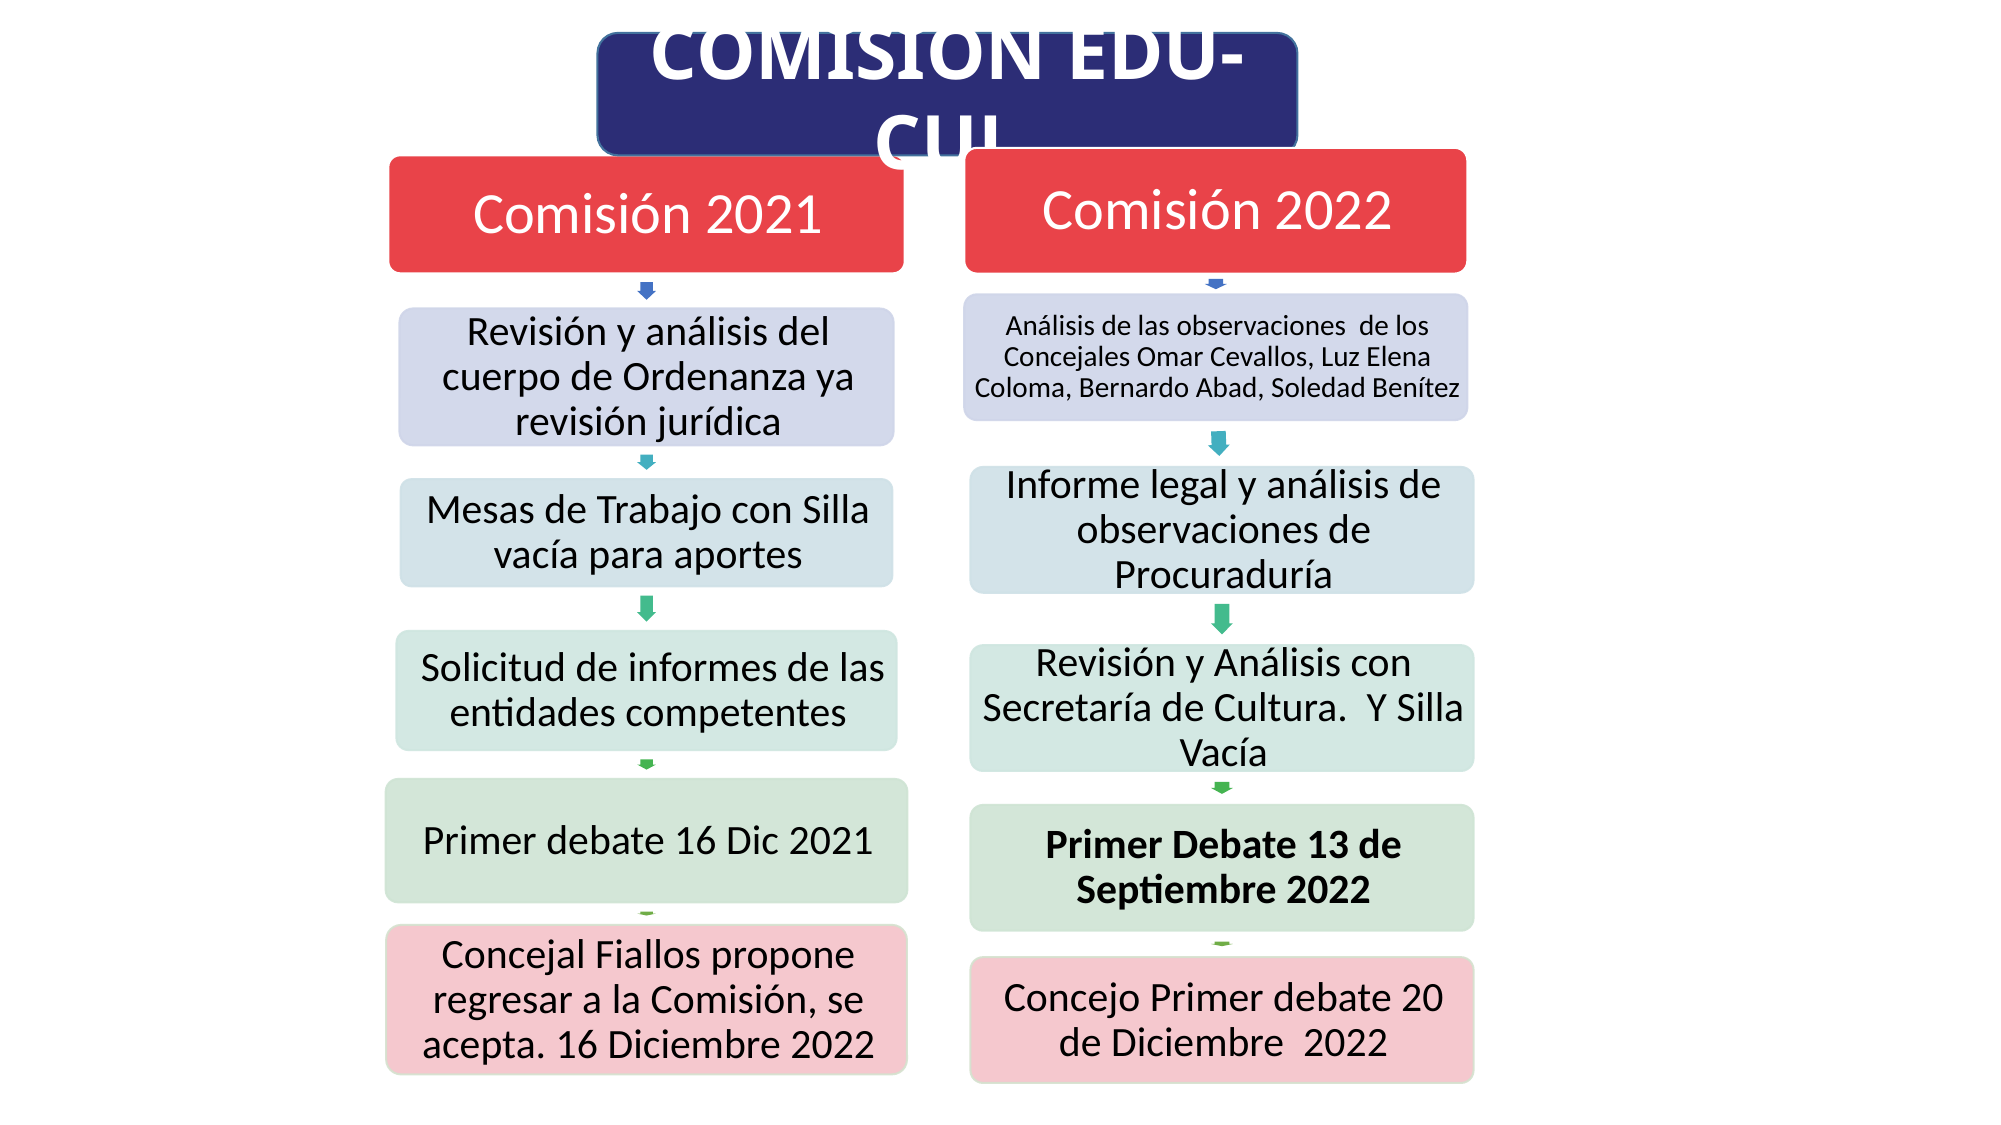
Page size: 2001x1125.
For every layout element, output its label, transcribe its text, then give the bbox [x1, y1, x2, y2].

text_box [530, 134, 2000, 1110]
text_box COMISIÓN EDU-CUL [596, 31, 1299, 134]
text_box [0, 155, 530, 1097]
